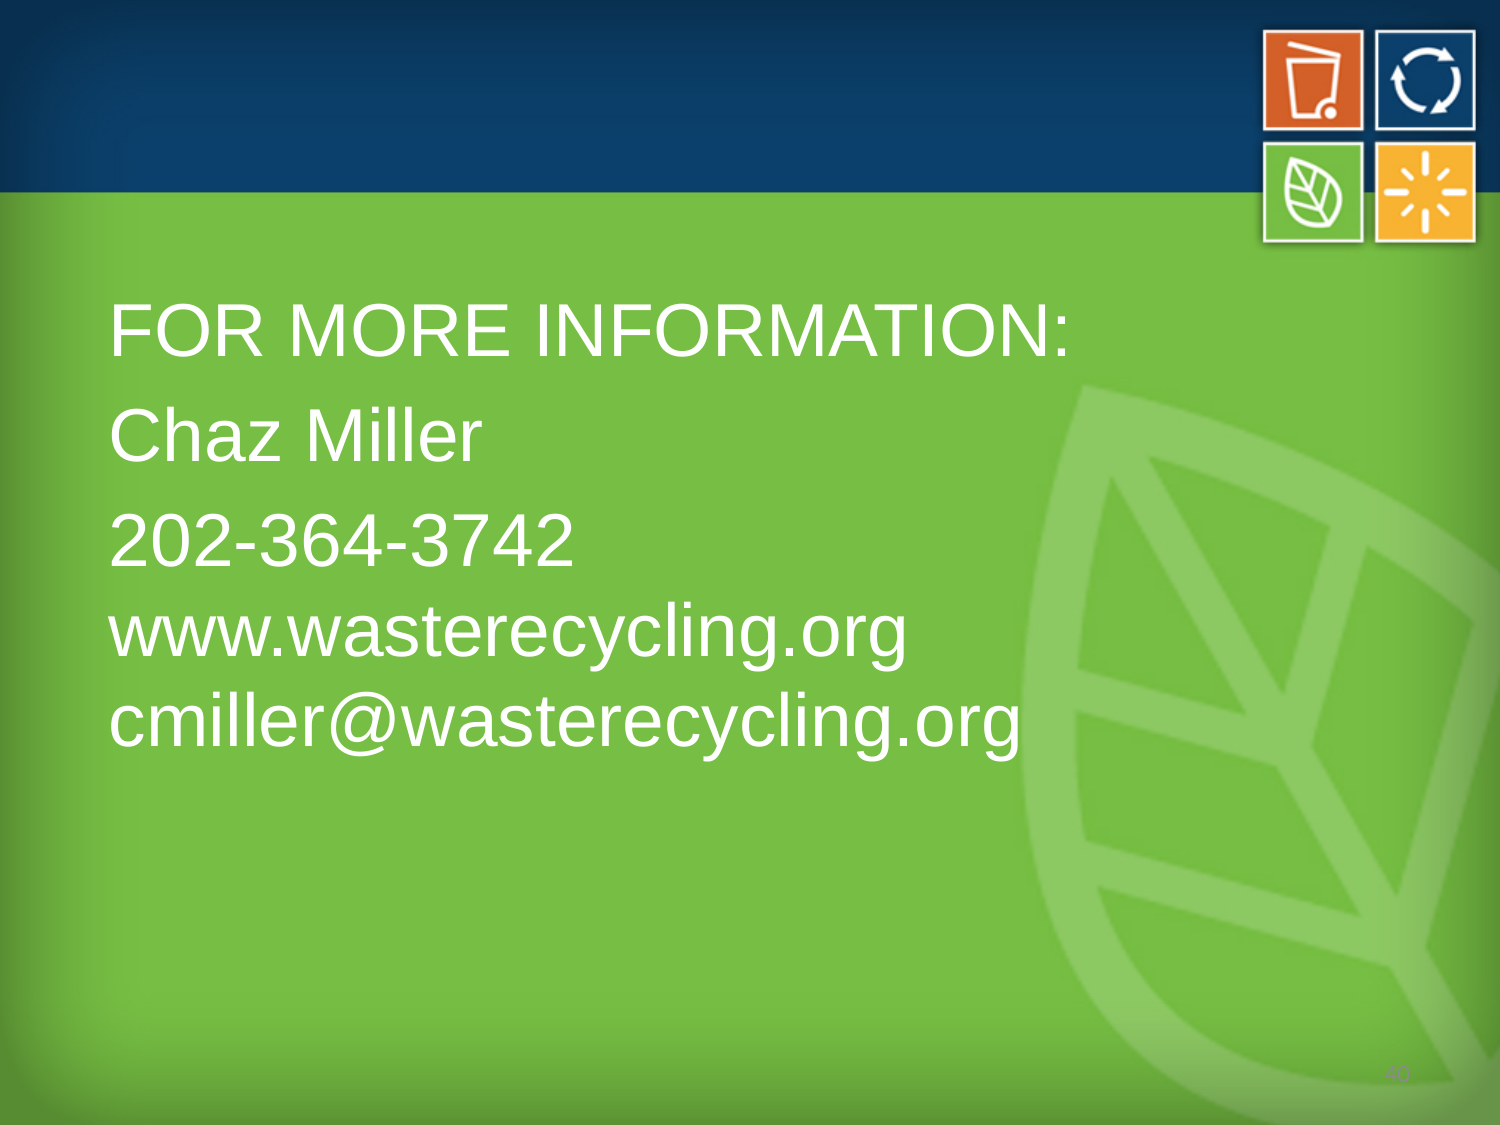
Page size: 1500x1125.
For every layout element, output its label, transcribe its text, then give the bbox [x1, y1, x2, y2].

title [74, 0, 1426, 195]
slide_number 40 [1074, 1042, 1425, 1103]
list FOR MORE INFORMATION: Chaz Miller 202-364-3742 www.wasterecycling.org cmiller@wasterecycling.org [74, 273, 1426, 1006]
picture [0, 0, 1500, 1125]
